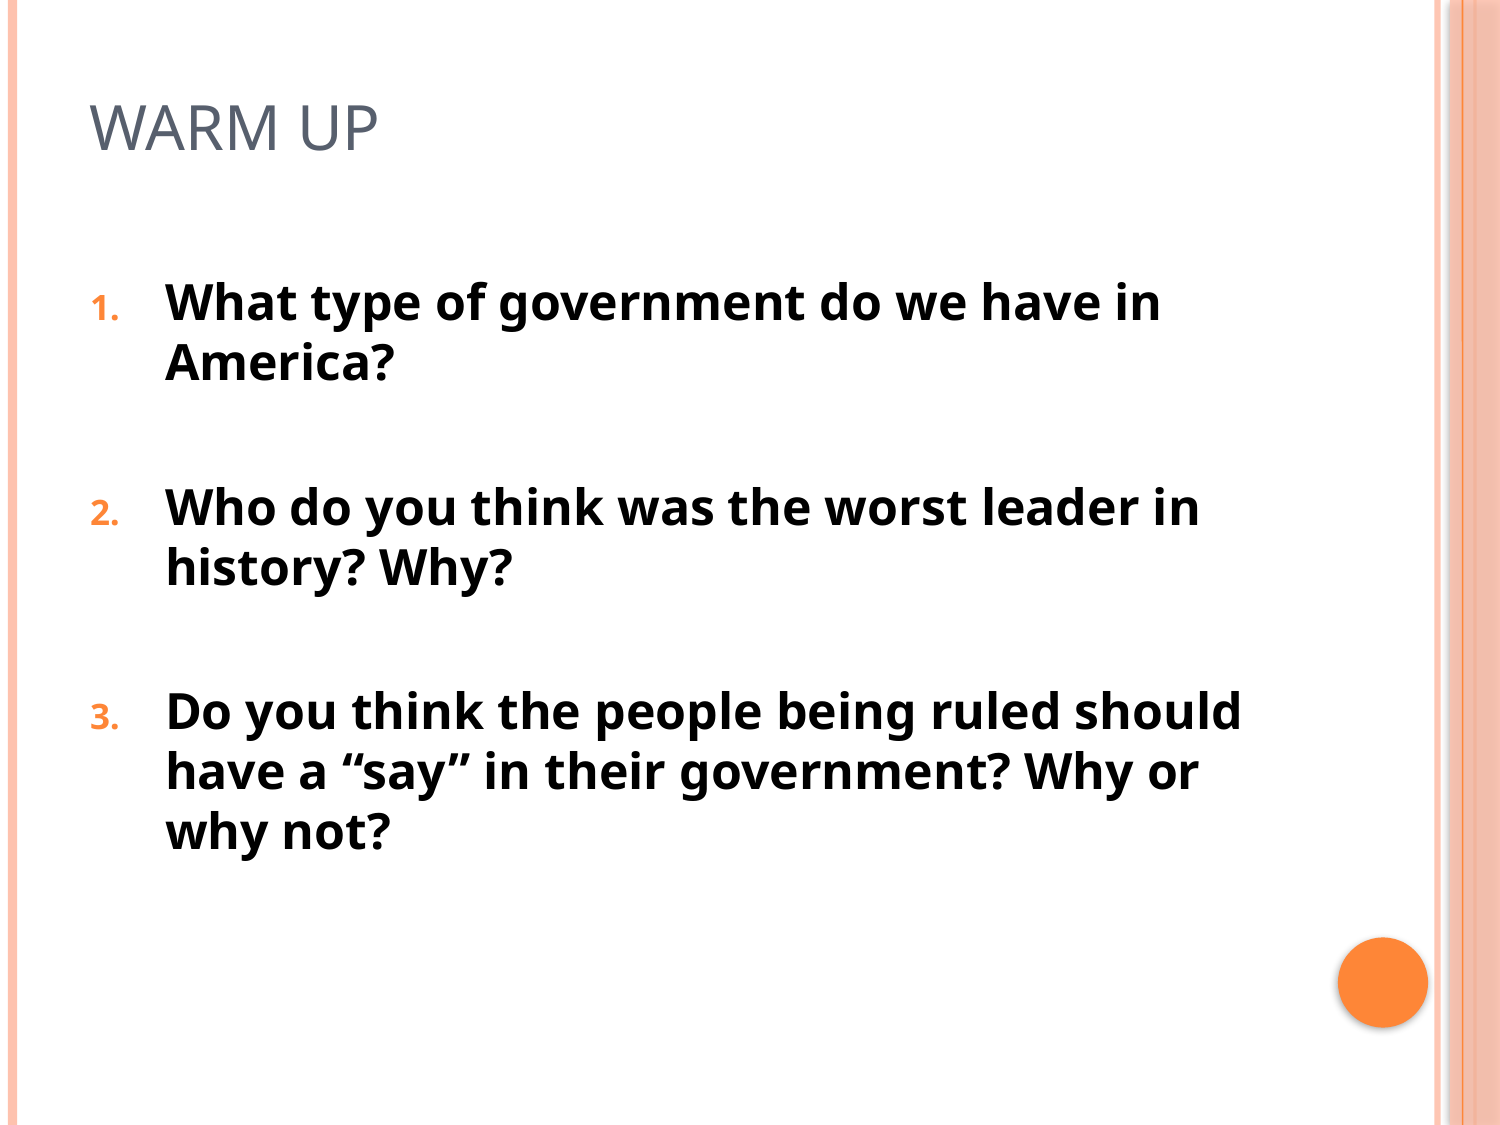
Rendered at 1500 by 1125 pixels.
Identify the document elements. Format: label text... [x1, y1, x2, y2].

list What type of government do we have in America? Who do you think was the worst leader in history? Why? Do you think the people being ruled should have a “say” in their government? Why or why not? [74, 262, 1301, 1063]
title Warm Up [75, 45, 1300, 233]
